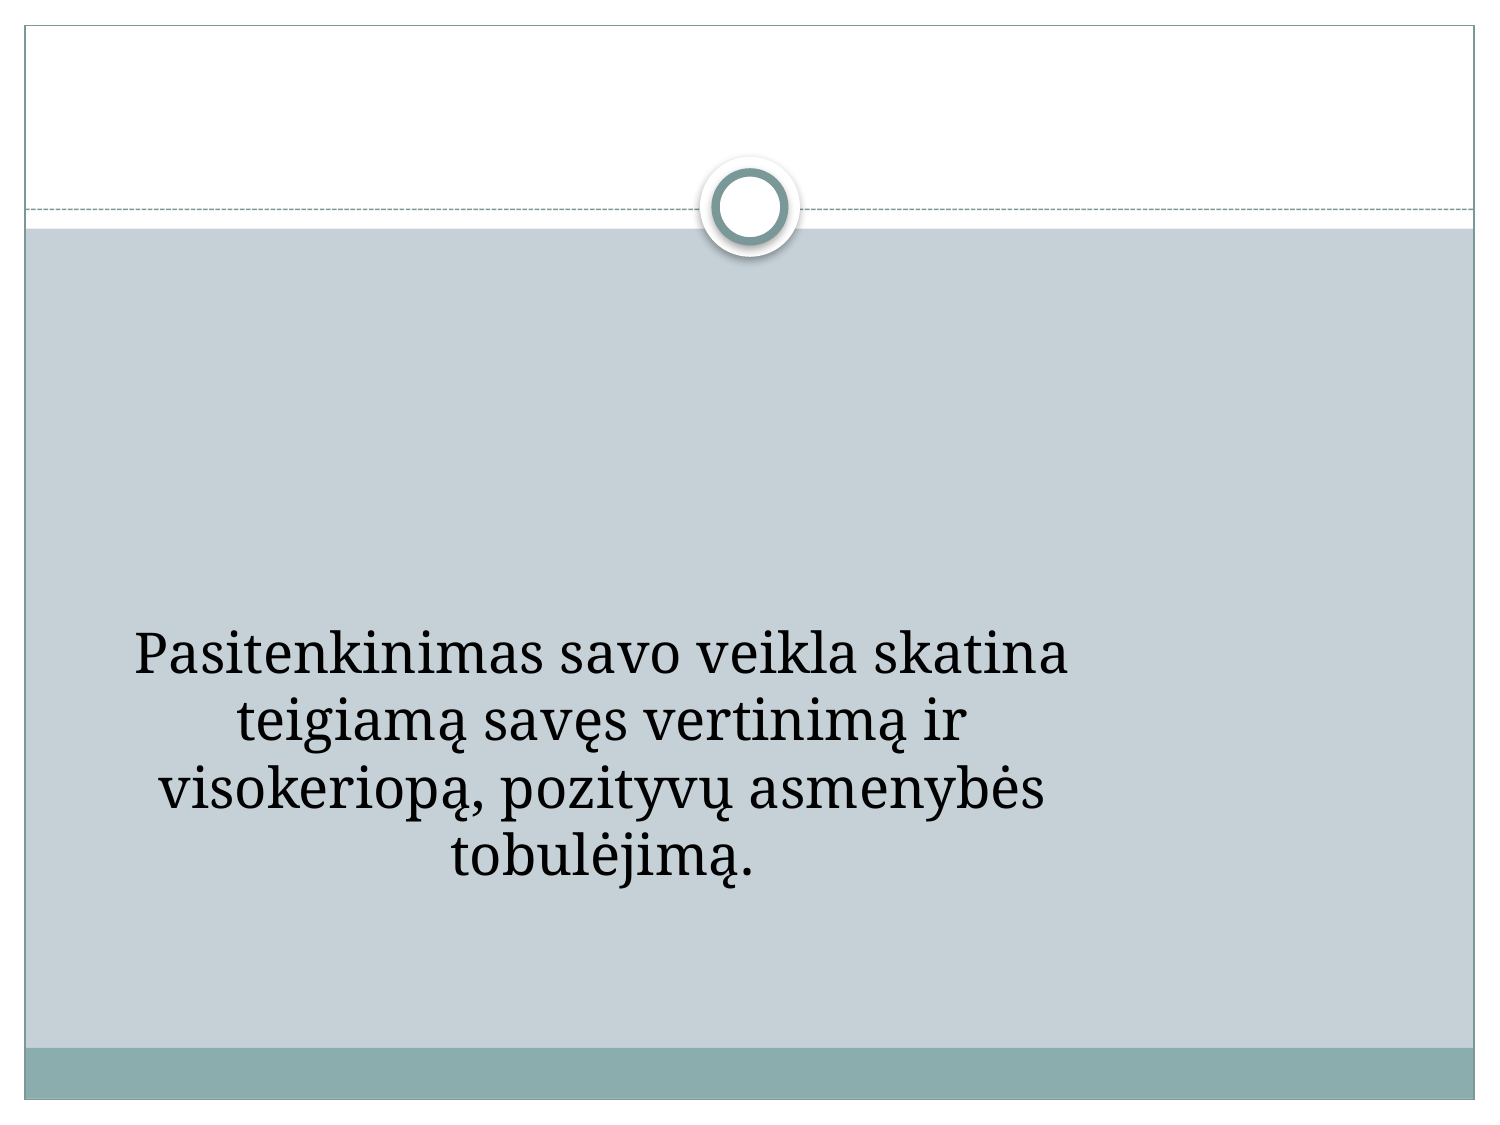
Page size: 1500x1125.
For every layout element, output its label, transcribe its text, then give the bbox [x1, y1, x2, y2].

list Pasitenkinimas savo veikla skatina teigiamą savęs vertinimą ir visokeriopą, pozityvų asmenybės tobulėjimą. [88, 609, 1117, 1006]
